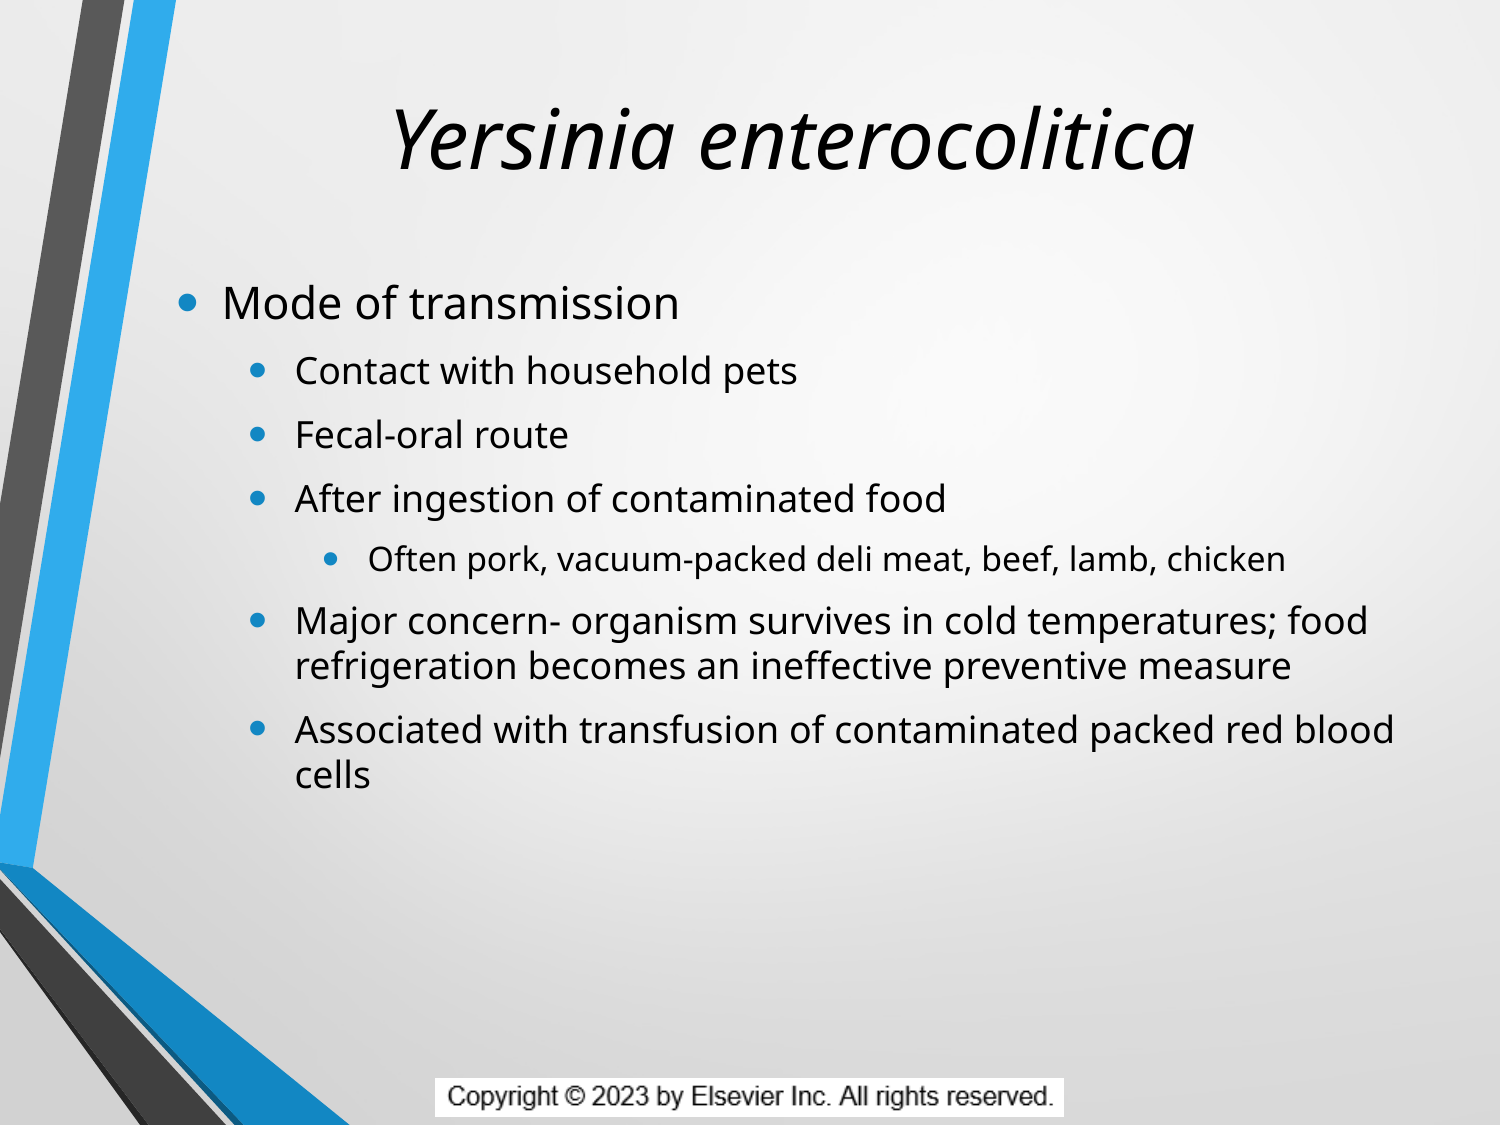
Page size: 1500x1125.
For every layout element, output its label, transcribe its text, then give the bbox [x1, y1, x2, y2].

list Mode of transmission Contact with household pets Fecal-oral route After ingestion of contaminated food Often pork, vacuum-packed deli meat, beef, lamb, chicken Major concern- organism survives in cold temperatures; food refrigeration becomes an ineffective preventive measure Associated with transfusion of contaminated packed red blood cells [161, 261, 1425, 809]
picture [435, 1078, 1064, 1117]
title Yersinia enterocolitica [161, 75, 1425, 198]
